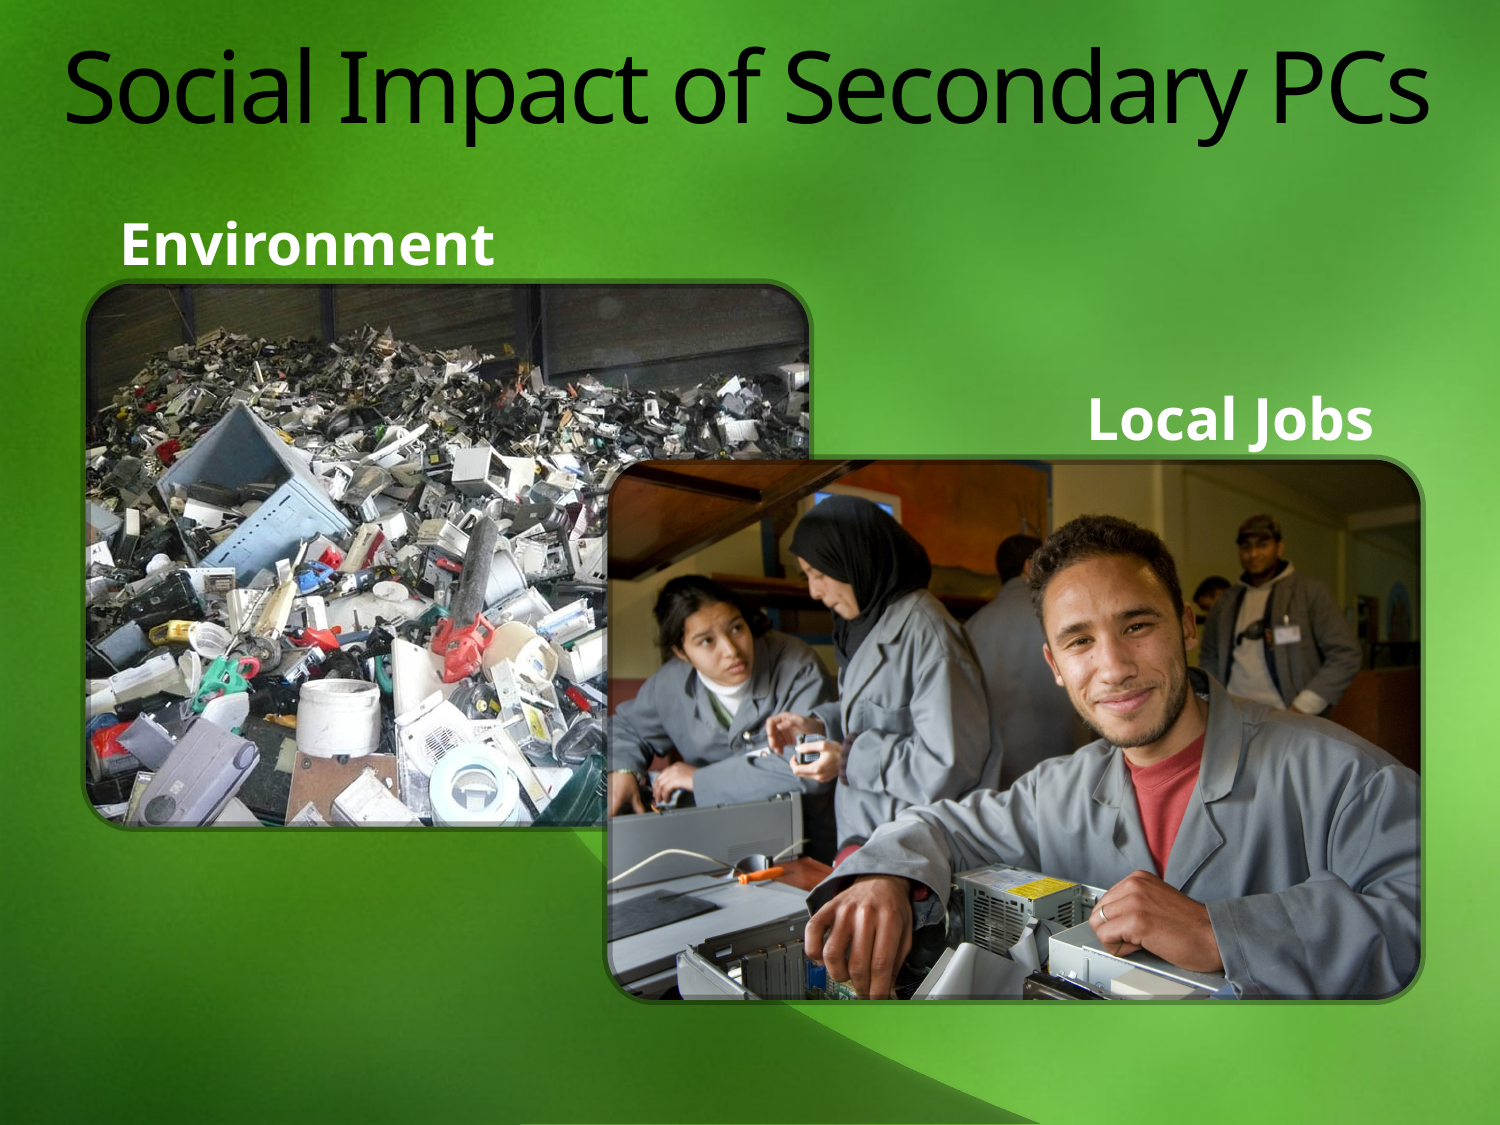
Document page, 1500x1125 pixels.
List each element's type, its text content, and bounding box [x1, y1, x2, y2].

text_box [85, 199, 810, 827]
title Social Impact of Secondary PCs [62, 37, 1438, 147]
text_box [607, 374, 1421, 1001]
picture [0, 0, 1500, 1125]
